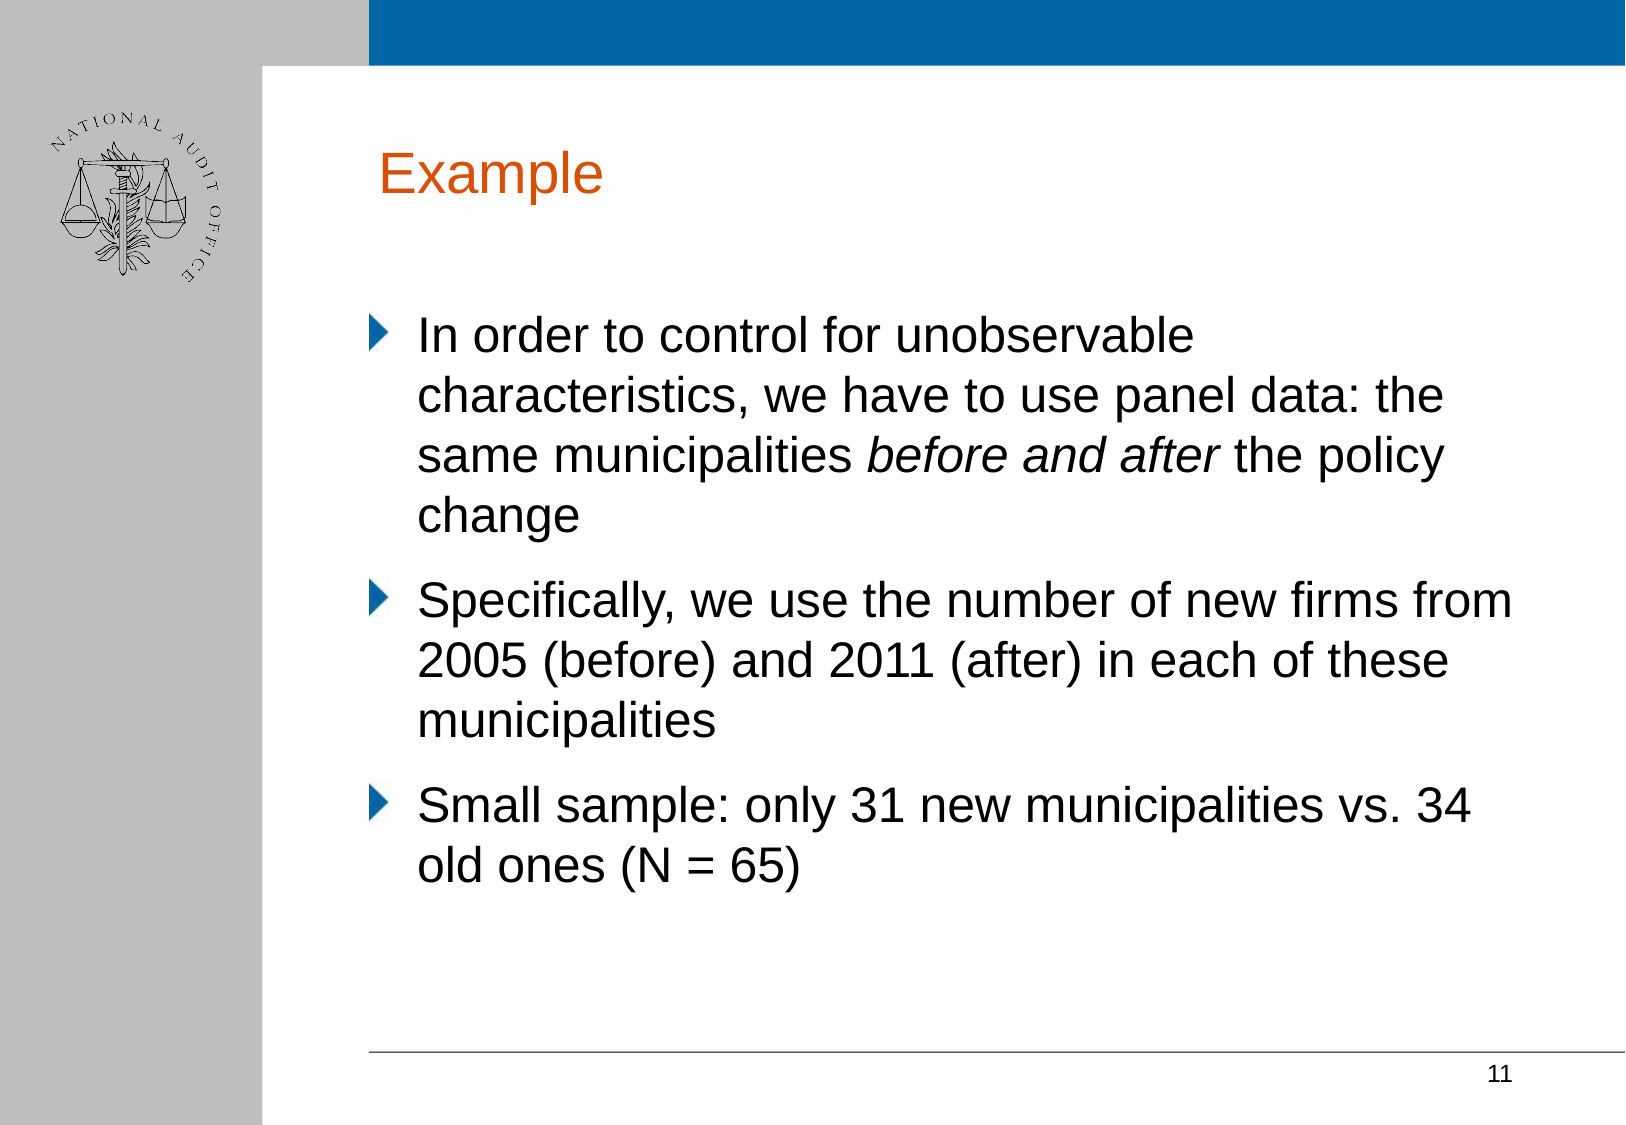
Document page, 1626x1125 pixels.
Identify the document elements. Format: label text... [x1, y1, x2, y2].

slide_number 11 [1187, 1050, 1529, 1113]
picture [369, 783, 389, 822]
picture [369, 313, 389, 352]
picture [369, 578, 389, 617]
list In order to control for unobservable characteristics, we have to use panel data: the same municipalities before and after the policy change Specifically, we use the number of new firms from 2005 (before) and 2011 (after) in each of these municipalities Small sample: only 31 new municipalities vs. 34 old ones (N = 65) [354, 295, 1535, 1035]
title Example [363, 125, 1625, 214]
picture [49, 111, 221, 283]
